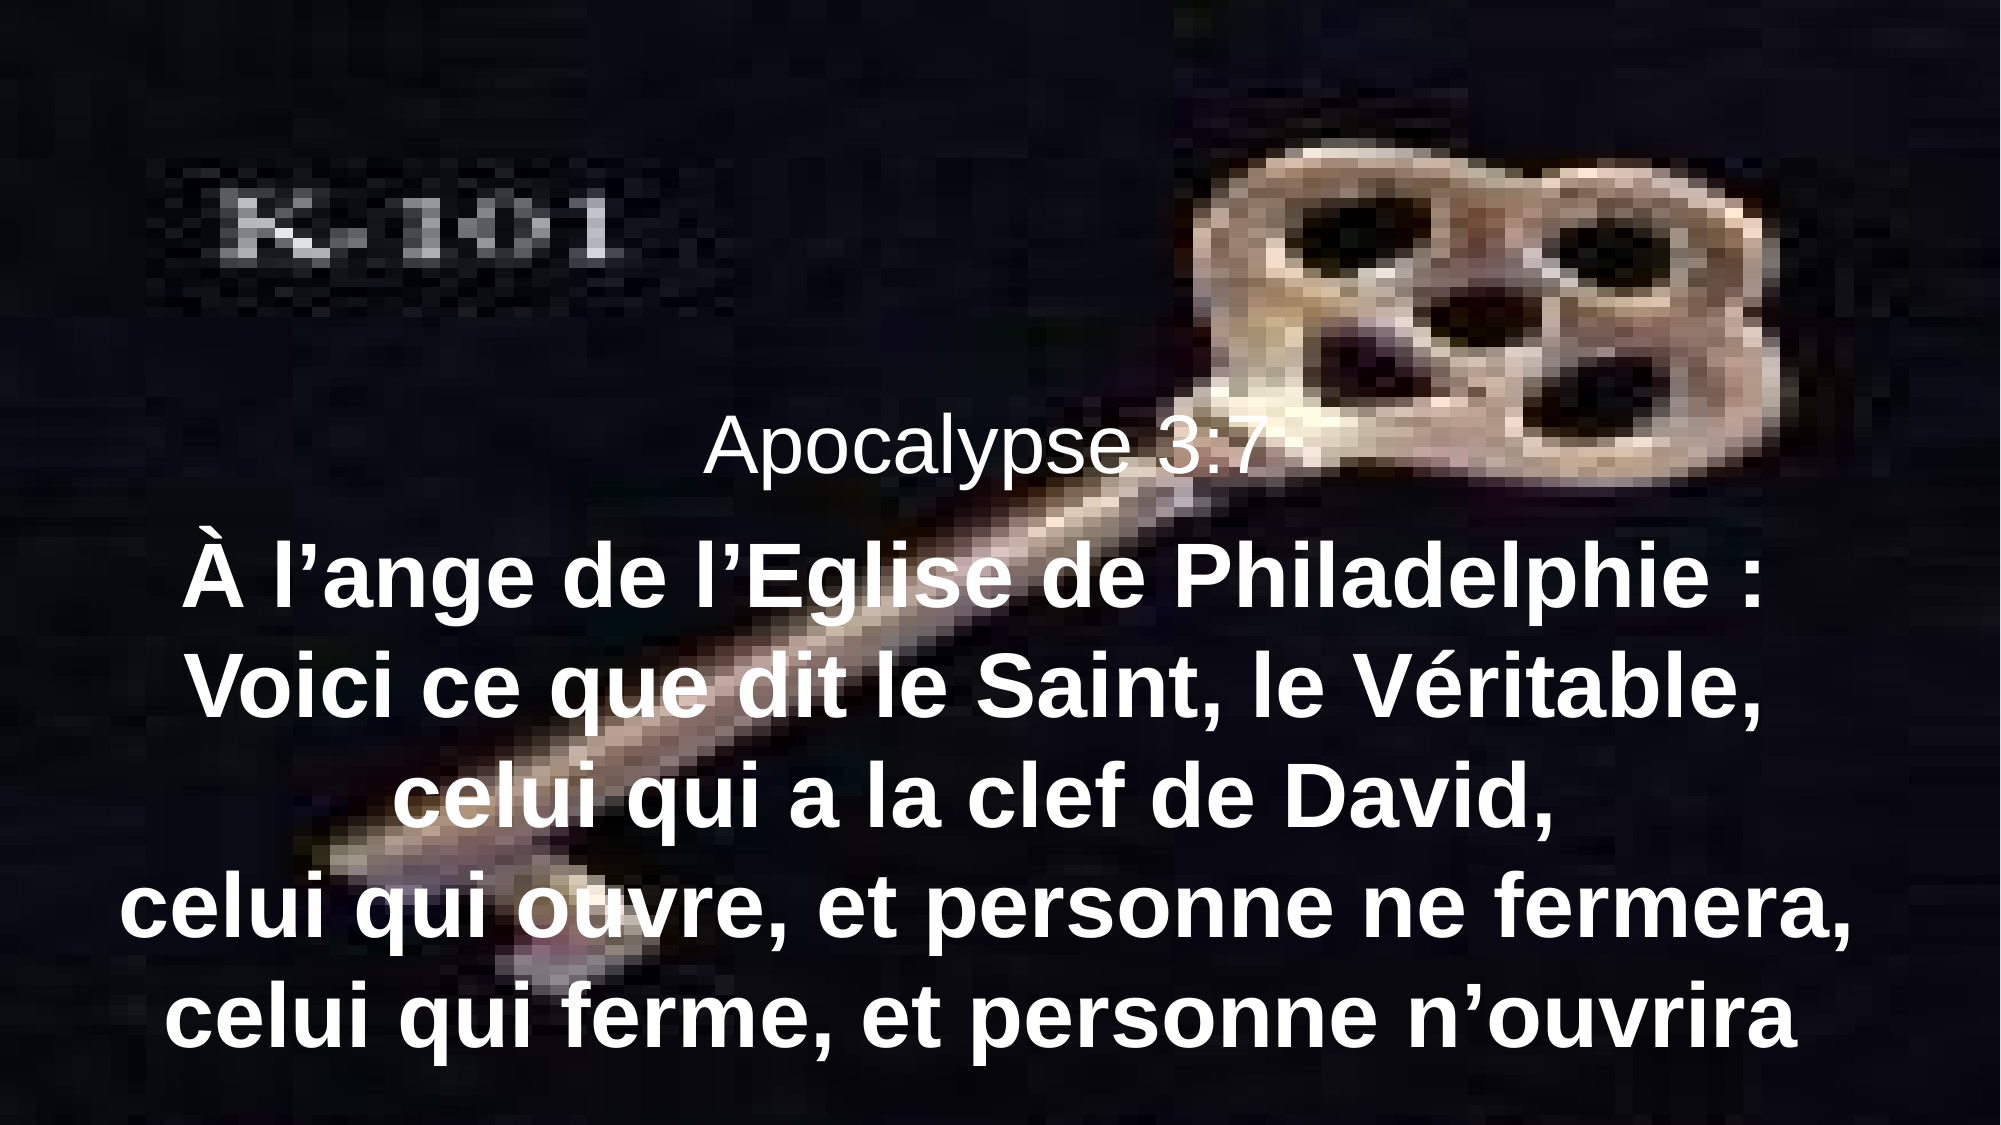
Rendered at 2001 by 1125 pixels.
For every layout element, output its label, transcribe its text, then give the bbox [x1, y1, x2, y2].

picture [0, 0, 2001, 1125]
text_box Apocalypse 3:7 À l’ange de l’Eglise de Philadelphie : Voici ce que dit le Saint, le Véritable, celui qui a la clef de David, celui qui ouvre, et personne ne fermera, celui qui ferme, et personne n’ouvrira [51, 383, 1925, 1073]
